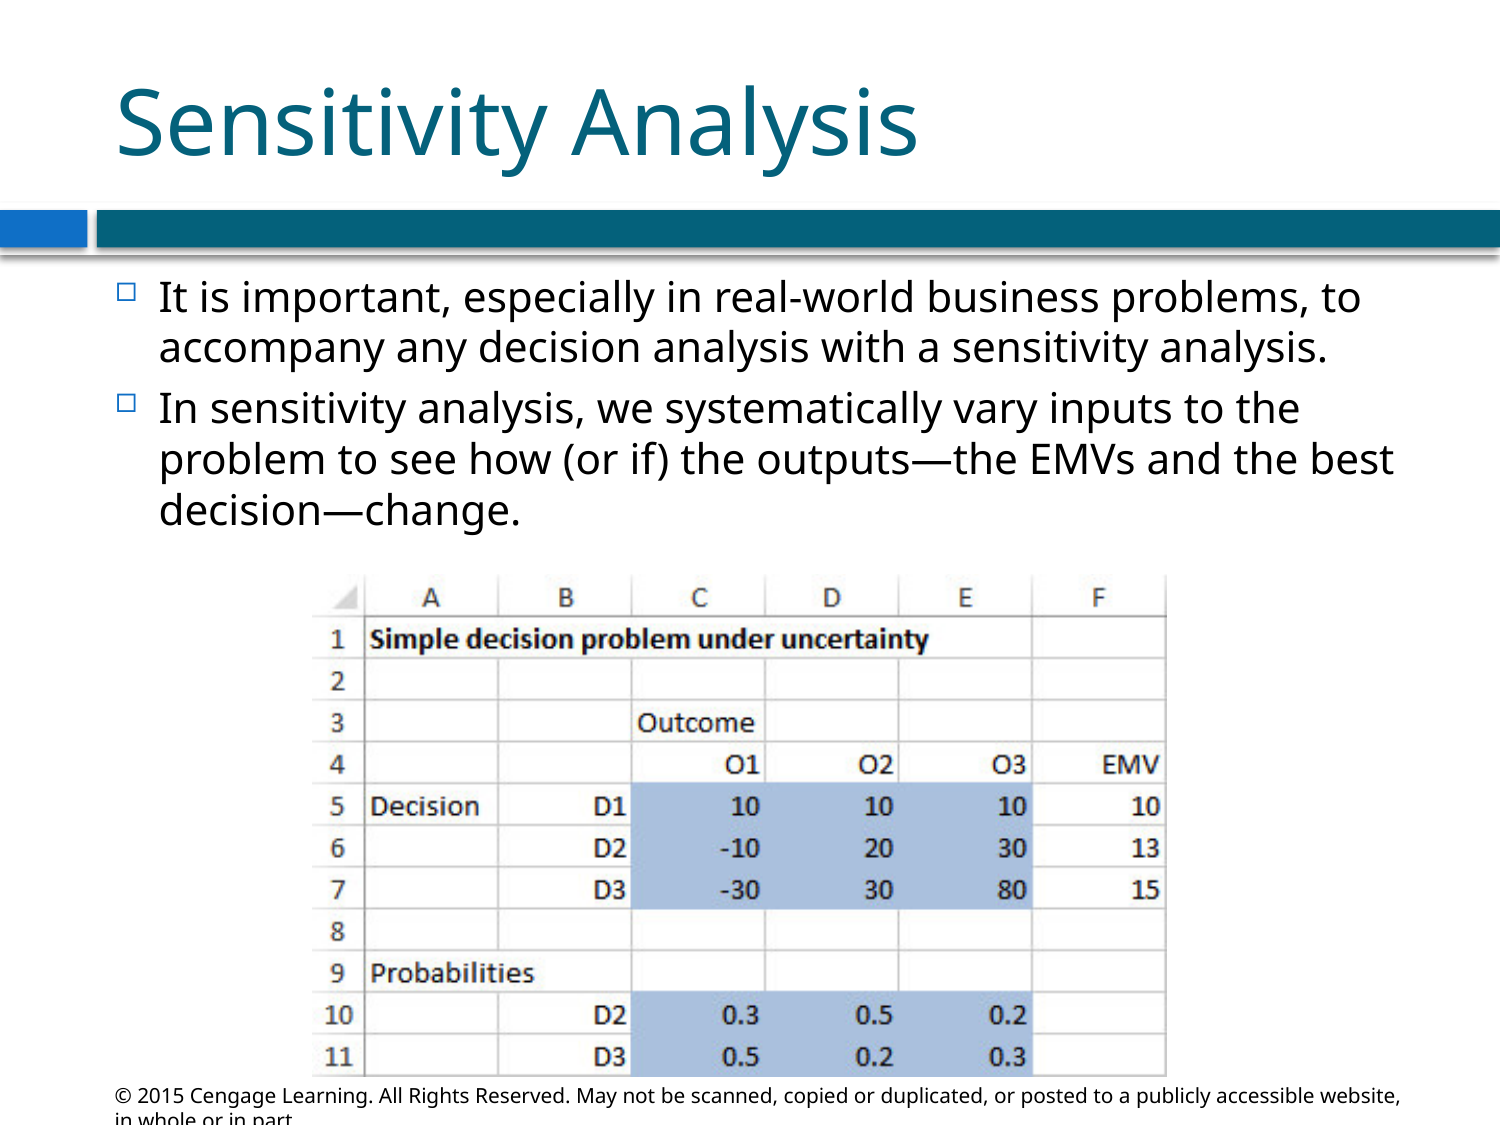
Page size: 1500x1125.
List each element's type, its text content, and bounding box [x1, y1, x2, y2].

title Sensitivity Analysis [100, 37, 1438, 200]
picture [312, 574, 1167, 1078]
list It is important, especially in real-world business problems, to accompany any decision analysis with a sensitivity analysis. In sensitivity analysis, we systematically vary inputs to the problem to see how (or if) the outputs—the EMVs and the best decision—change. [100, 262, 1438, 575]
